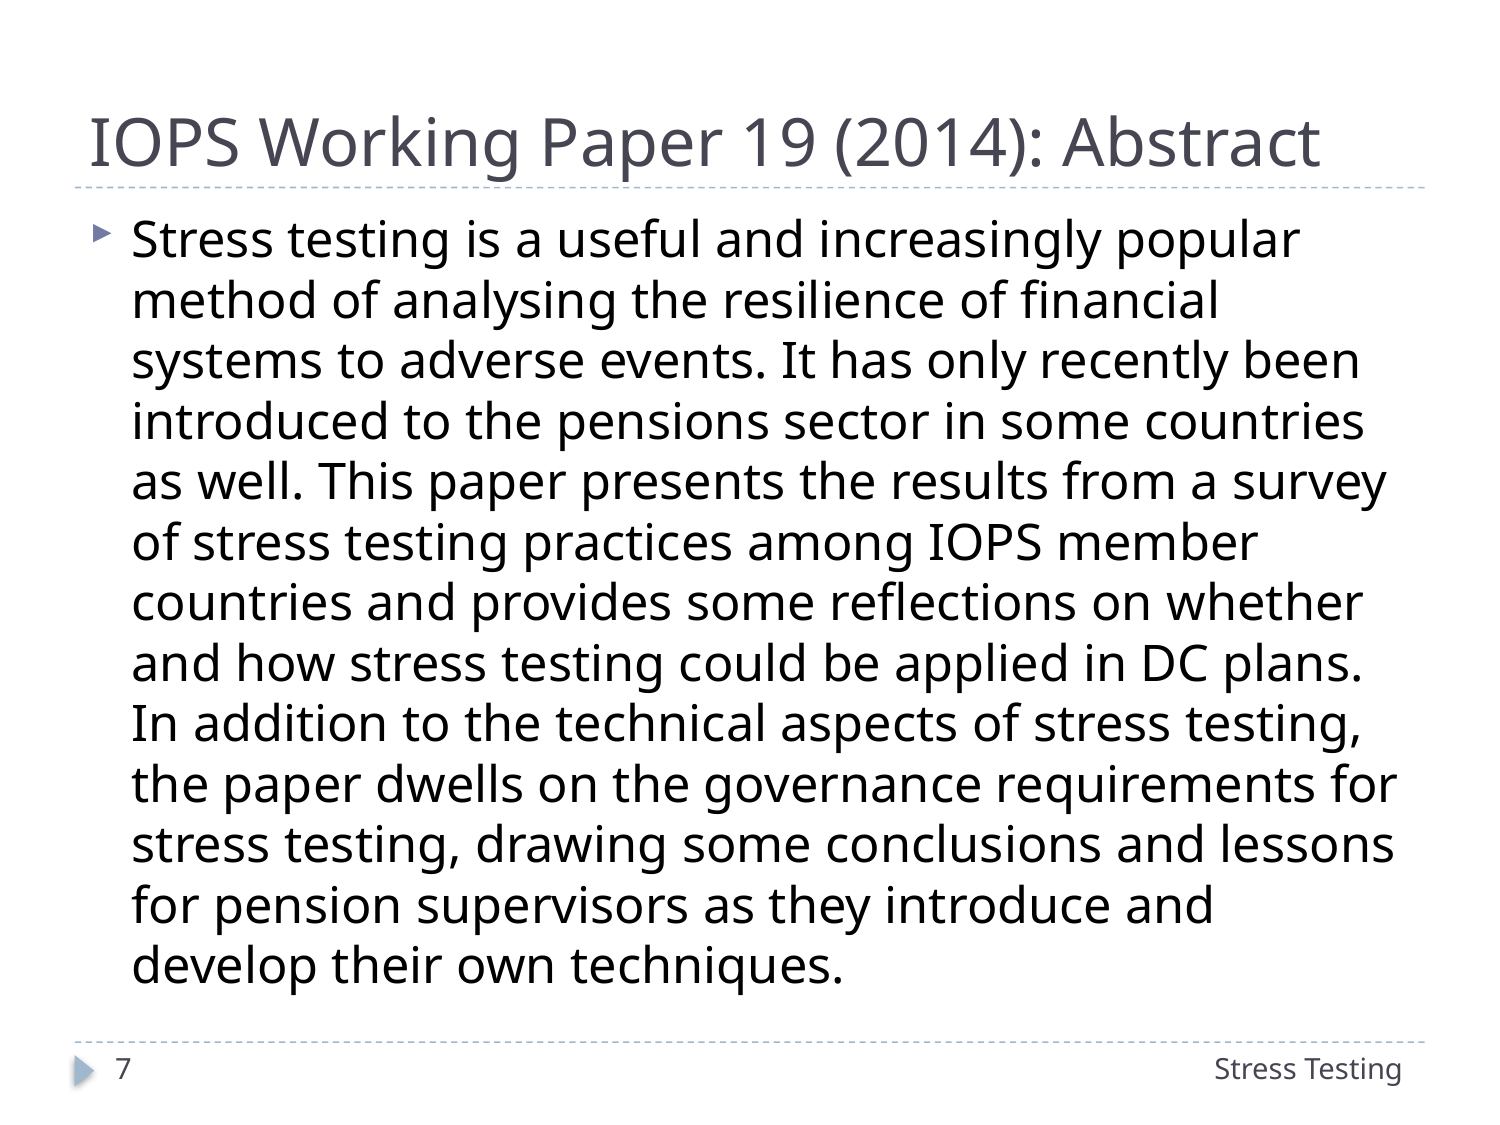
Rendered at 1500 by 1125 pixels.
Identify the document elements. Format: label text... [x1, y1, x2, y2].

footer Stress Testing [475, 1042, 1418, 1103]
list Stress testing is a useful and increasingly popular method of analysing the resilience of financial systems to adverse events. It has only recently been introduced to the pensions sector in some countries as well. This paper presents the results from a survey of stress testing practices among IOPS member countries and provides some reflections on whether and how stress testing could be applied in DC plans. In addition to the technical aspects of stress testing, the paper dwells on the governance requirements for stress testing, drawing some conclusions and lessons for pension supervisors as they introduce and develop their own techniques. [75, 200, 1425, 1010]
slide_number 7 [100, 1042, 426, 1103]
title IOPS Working Paper 19 (2014): Abstract [75, 24, 1425, 188]
